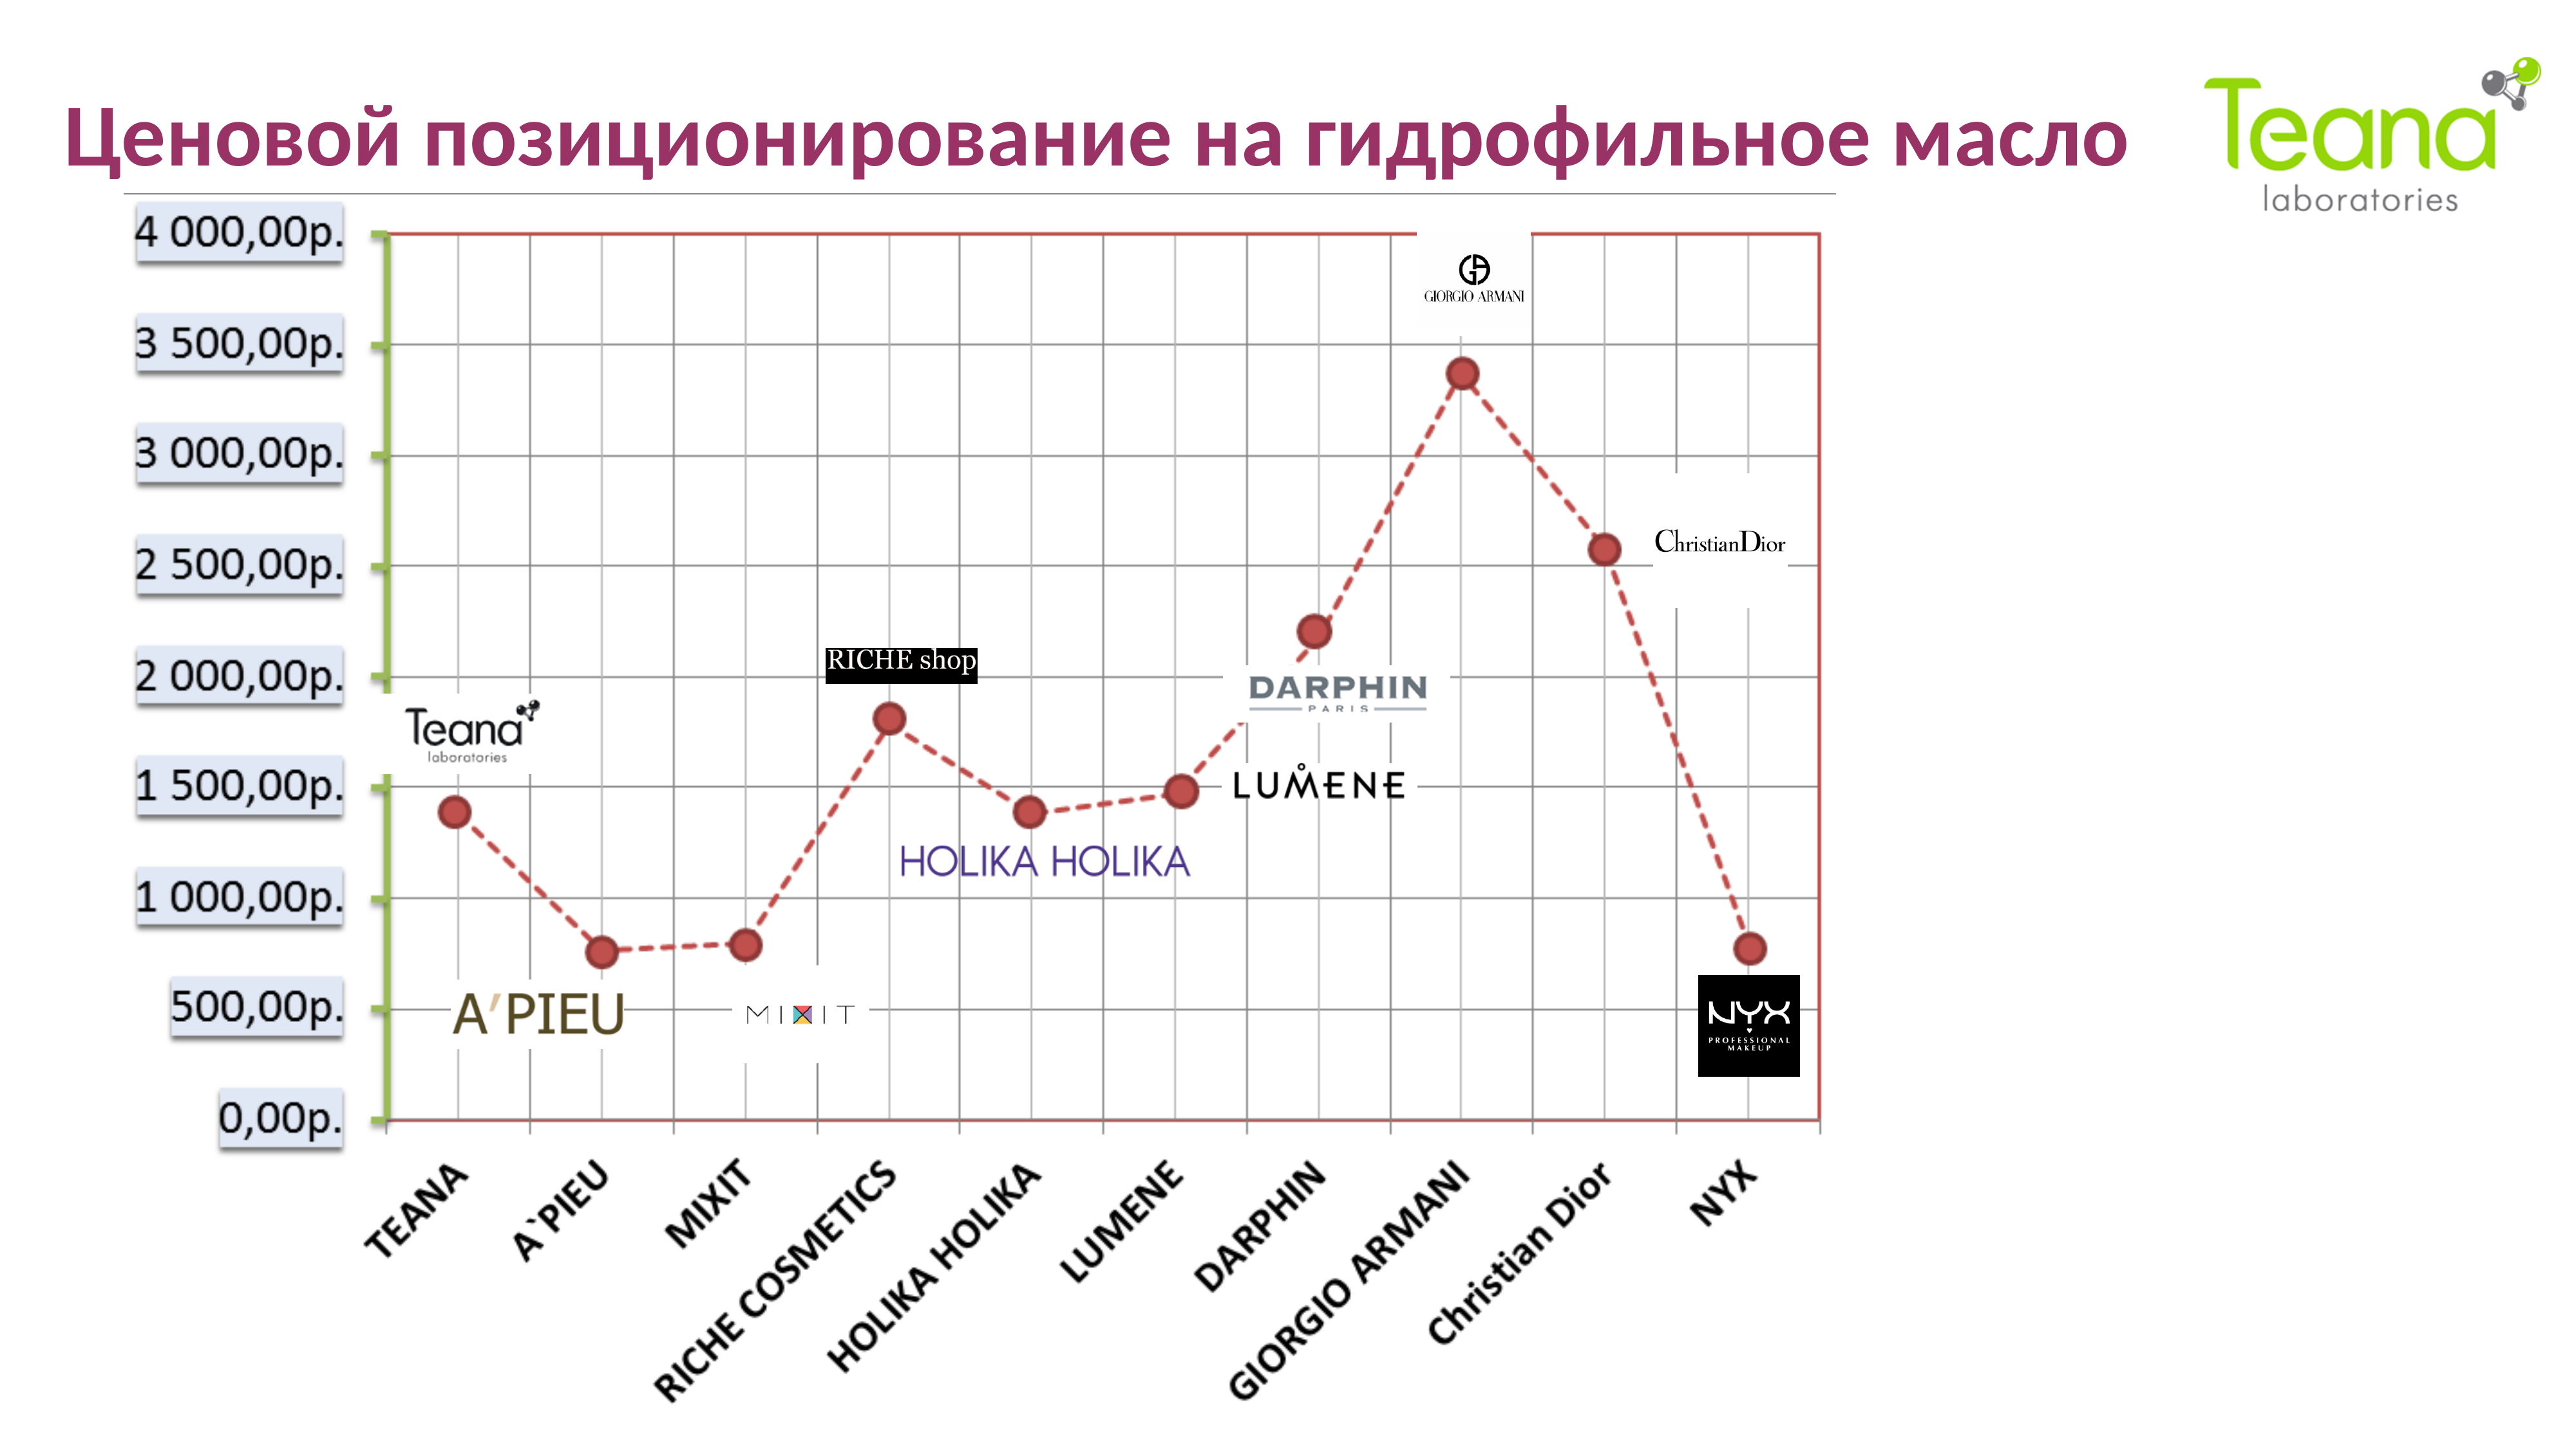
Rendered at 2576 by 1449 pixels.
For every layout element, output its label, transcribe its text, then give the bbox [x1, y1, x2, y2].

title Ценовой позиционирование на гидрофильное масло [55, 57, 2141, 203]
picture [2204, 57, 2541, 213]
picture [124, 193, 1836, 1425]
